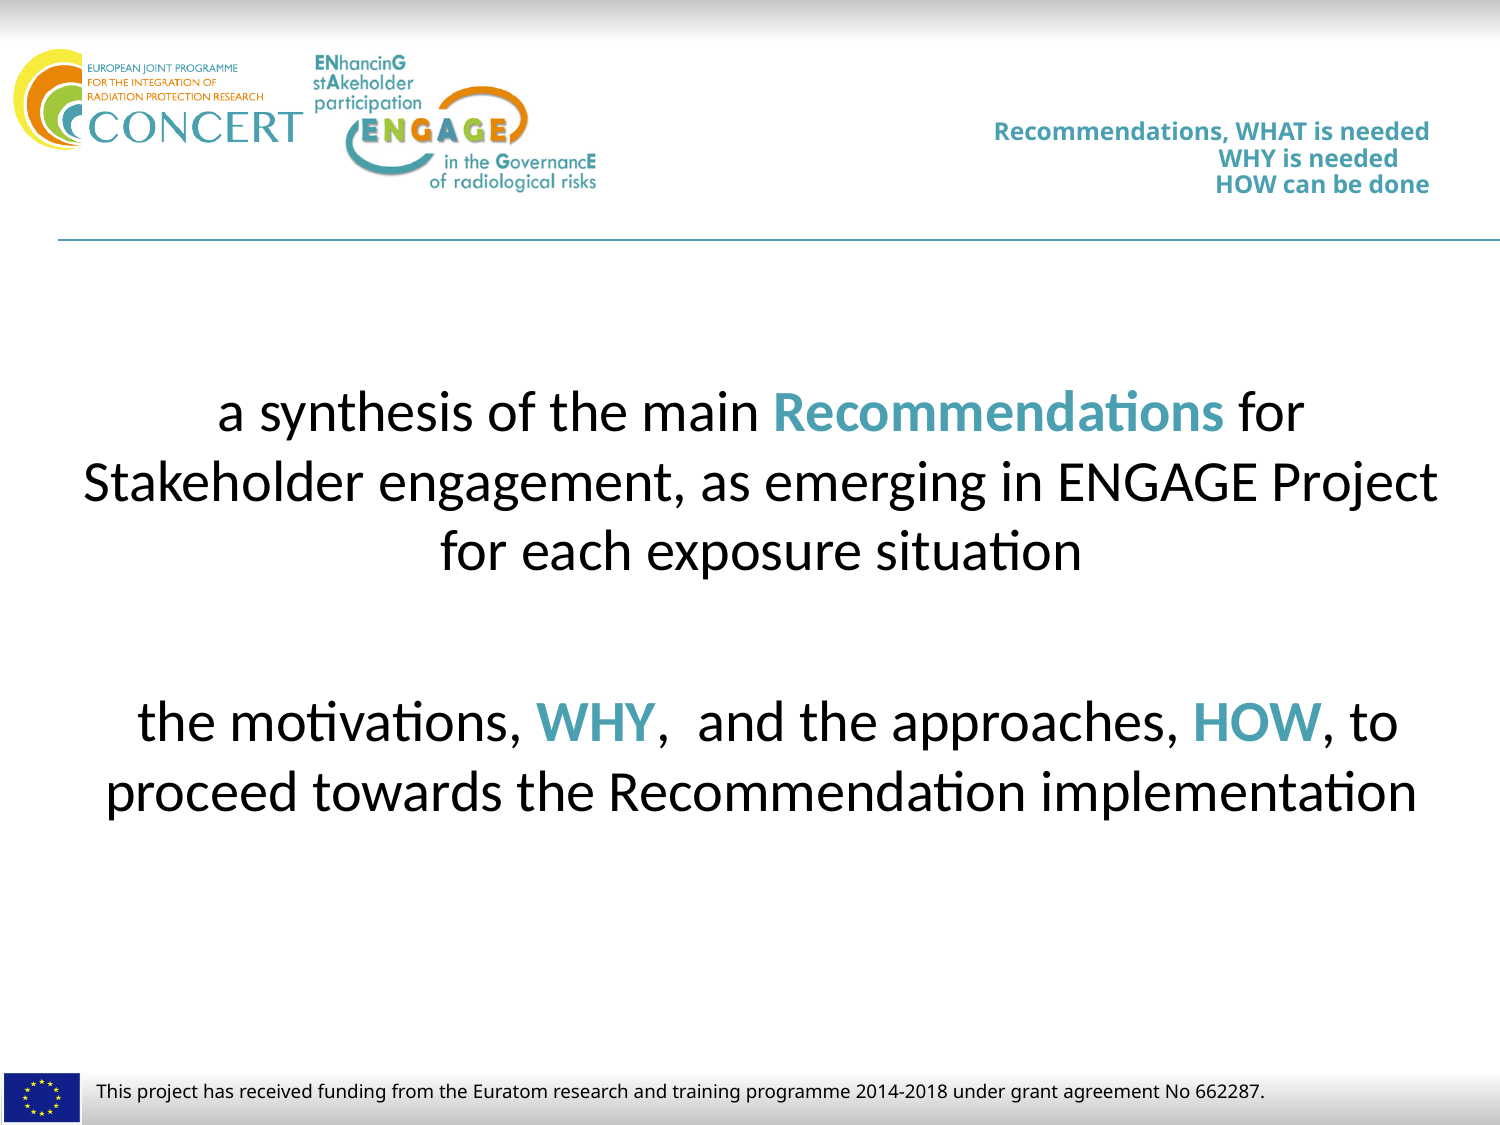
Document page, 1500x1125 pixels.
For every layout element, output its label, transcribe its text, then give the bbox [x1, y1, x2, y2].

list a synthesis of the main Recommendations for Stakeholder engagement, as emerging in ENGAGE Project for each exposure situation the motivations, WHY, and the approaches, HOW, to proceed towards the Recommendation implementation [62, 365, 1462, 1014]
picture [0, 41, 606, 203]
title Recommendations, WHAT is needed WHY is needed HOW can be done [340, 111, 1446, 234]
picture [2, 1072, 82, 1125]
